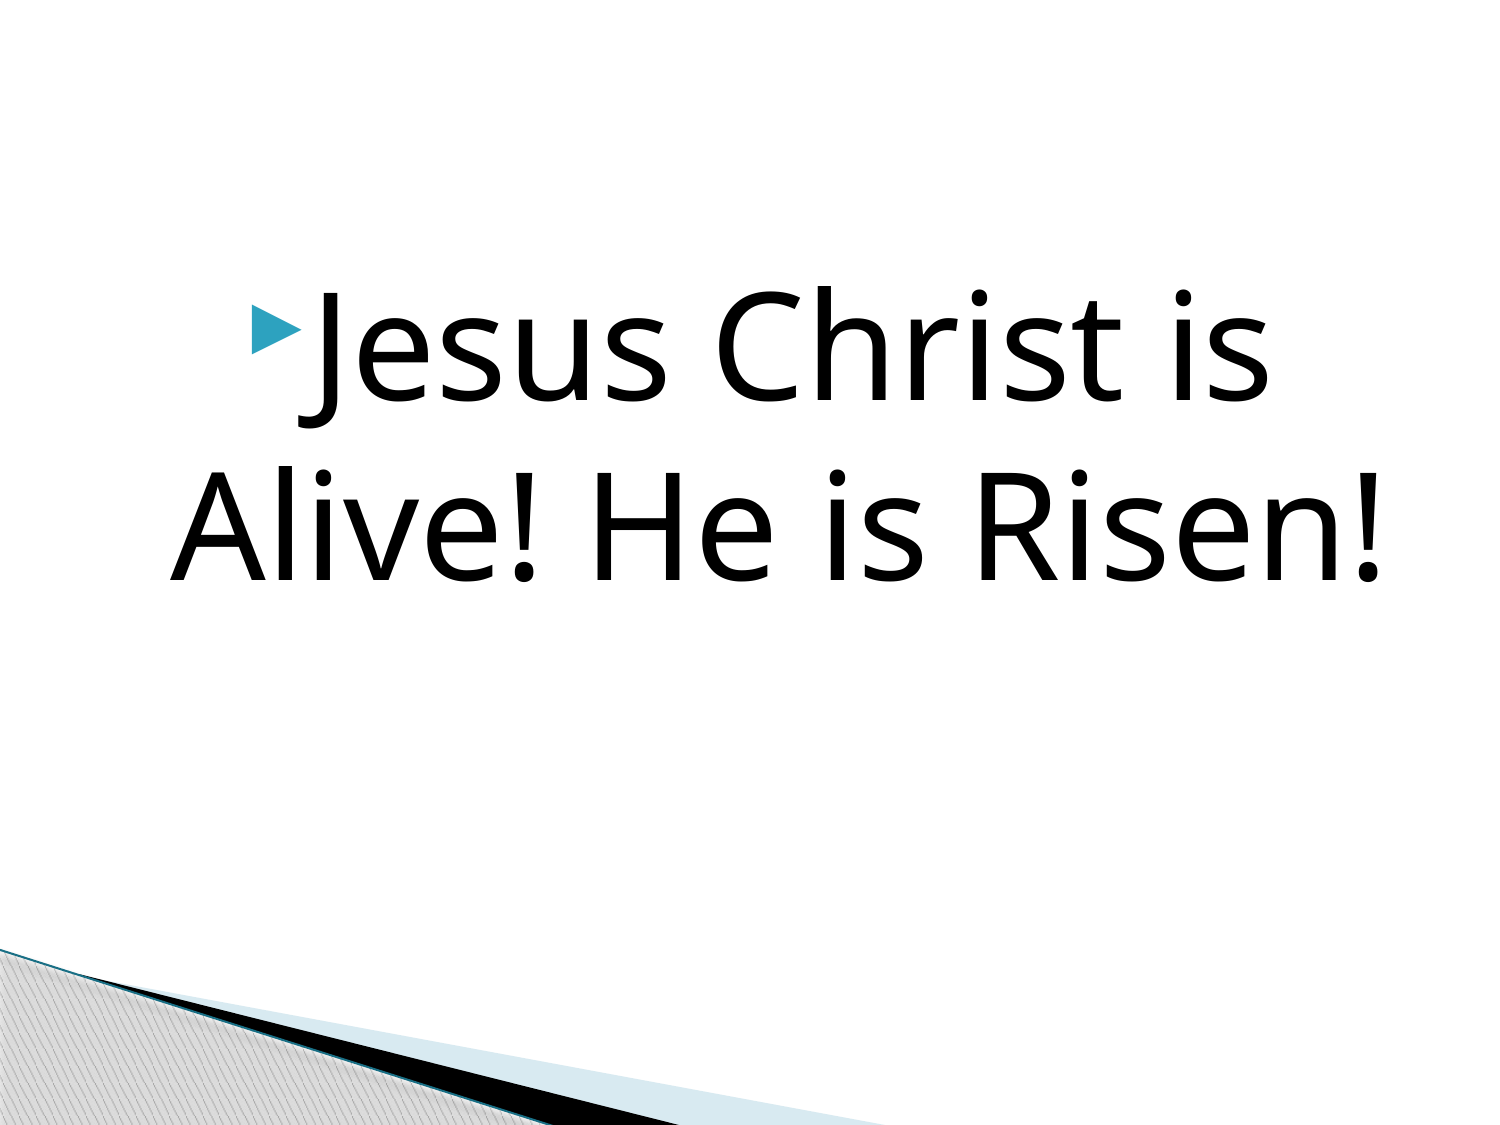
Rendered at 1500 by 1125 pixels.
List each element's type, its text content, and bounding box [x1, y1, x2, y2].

list Jesus Christ is Alive! He is Risen! [75, 243, 1425, 986]
